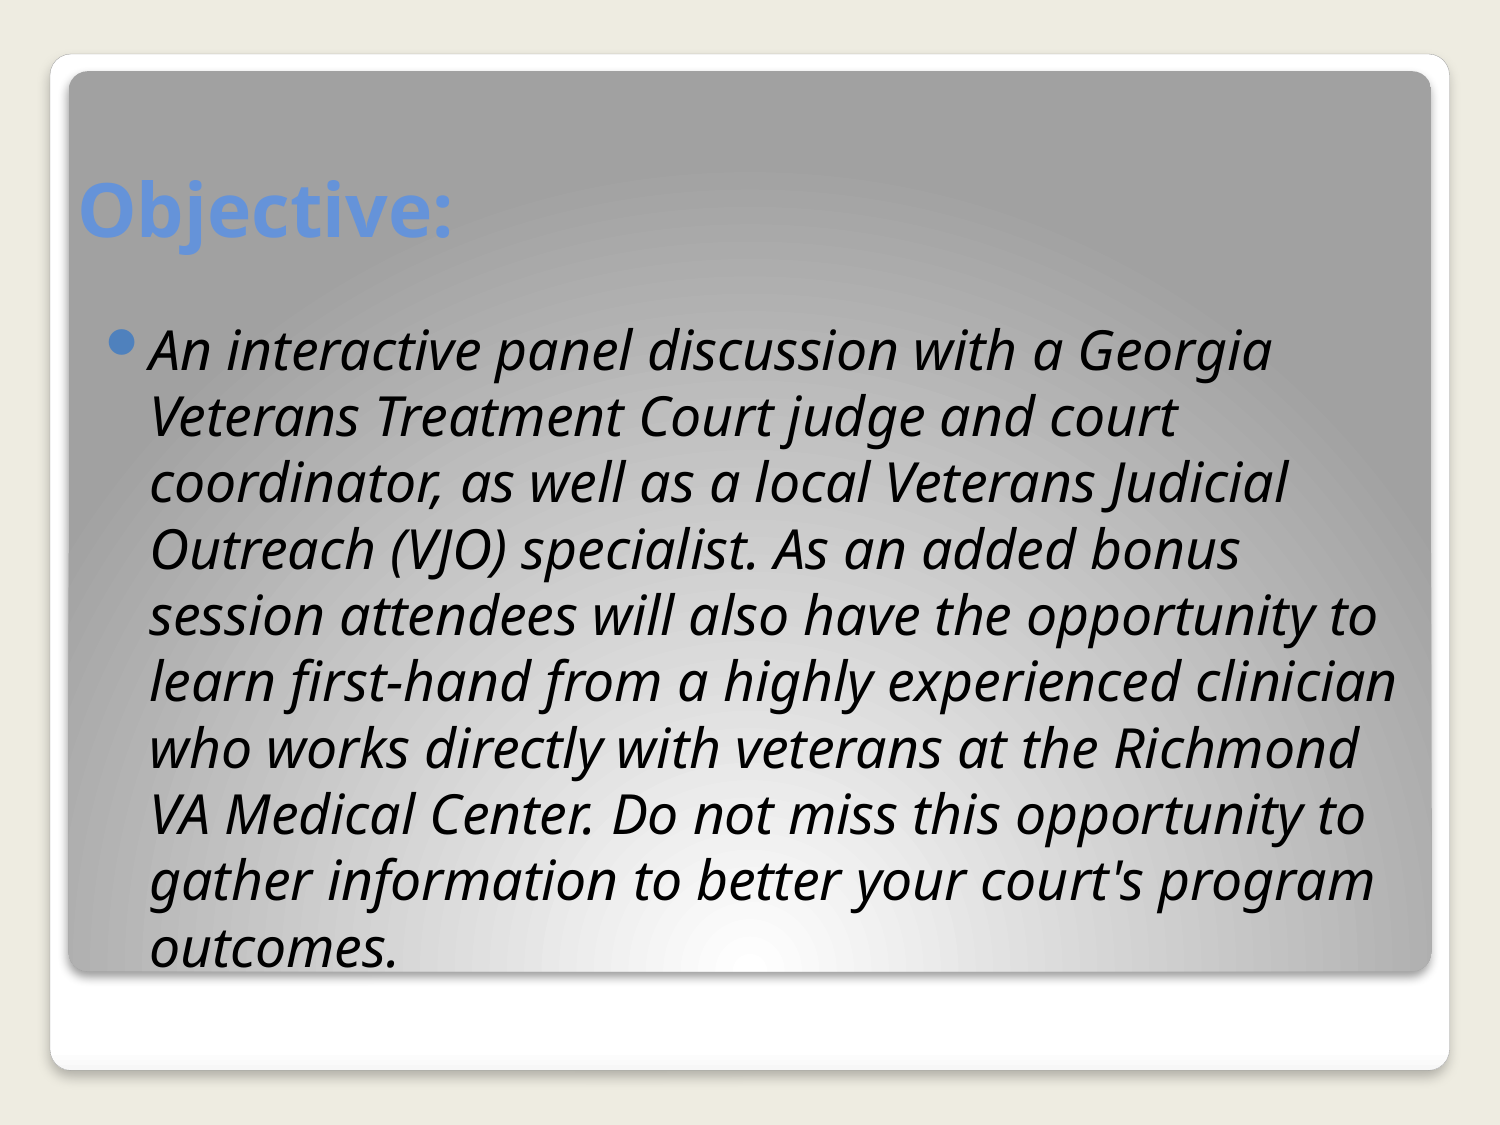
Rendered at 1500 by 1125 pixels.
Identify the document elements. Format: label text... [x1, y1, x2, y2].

title Objective: [62, 87, 1405, 260]
list An interactive panel discussion with a Georgia Veterans Treatment Court judge and court coordinator, as well as a local Veterans Judicial Outreach (VJO) specialist. As an added bonus session attendees will also have the opportunity to learn first-hand from a highly experienced clinician who works directly with veterans at the Richmond VA Medical Center. Do not miss this opportunity to gather information to better your court's program outcomes. [75, 299, 1418, 987]
